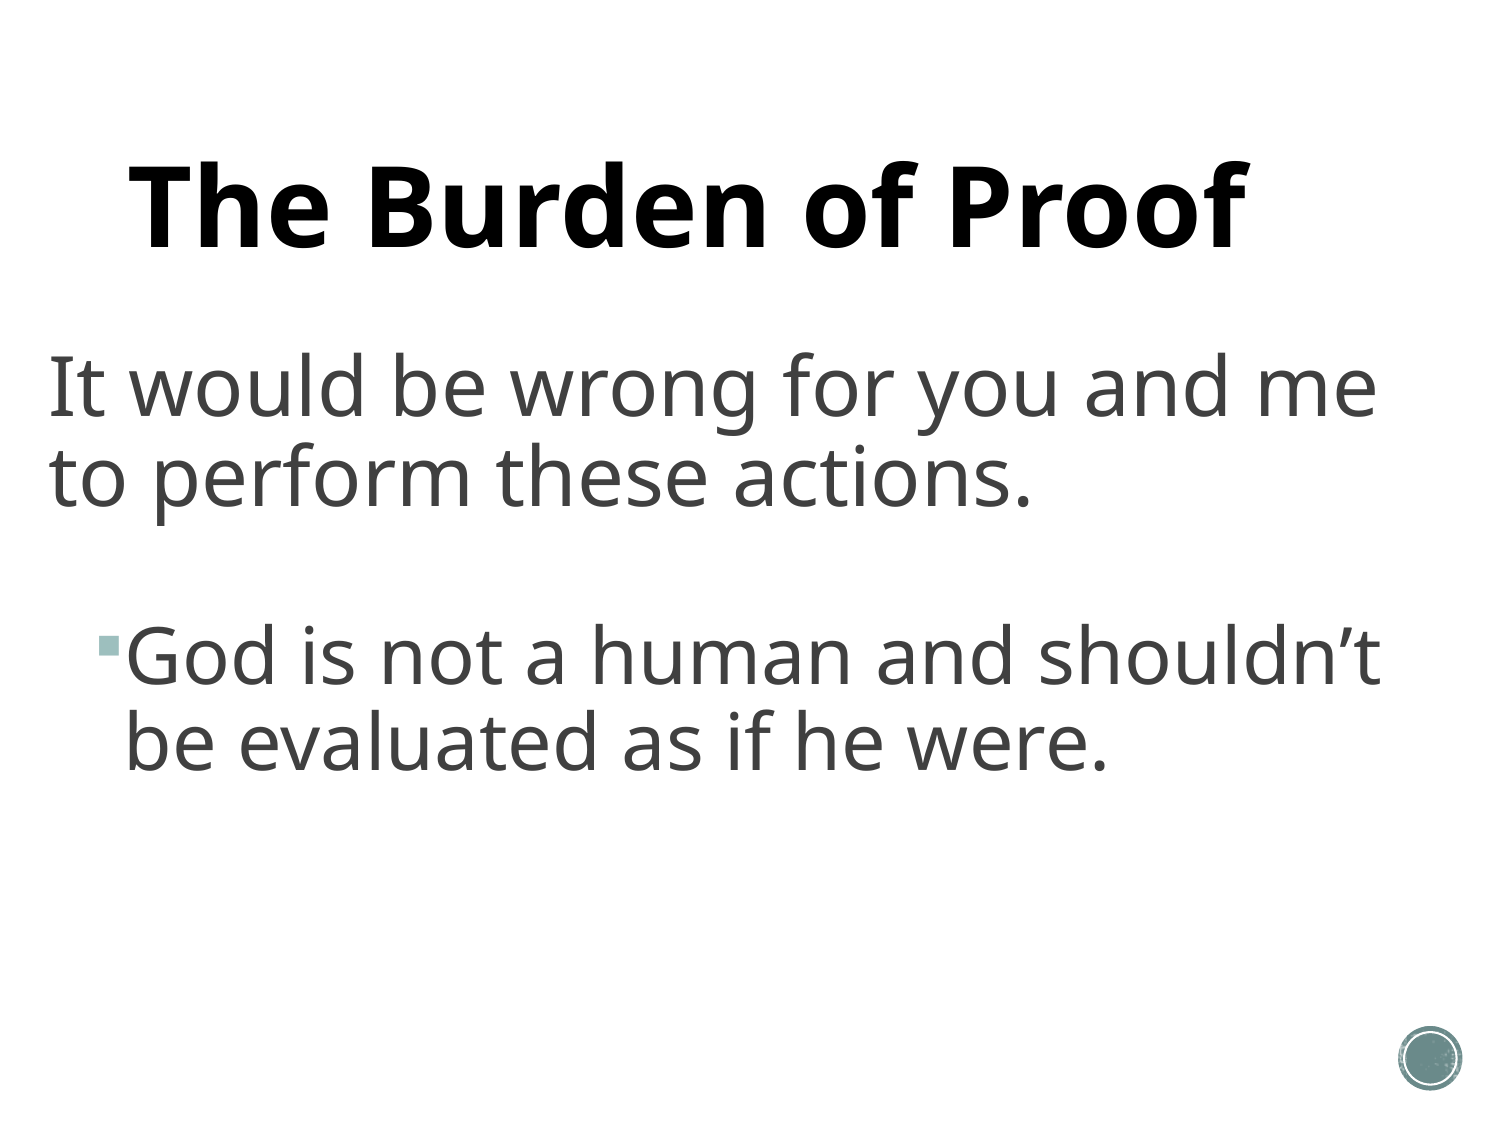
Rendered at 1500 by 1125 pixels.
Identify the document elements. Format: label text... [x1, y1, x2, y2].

list It would be wrong for you and me to perform these actions. God is not a human and shouldn’t be evaluated as if he were. [33, 337, 1467, 1061]
title The Burden of Proof [112, 79, 1388, 337]
